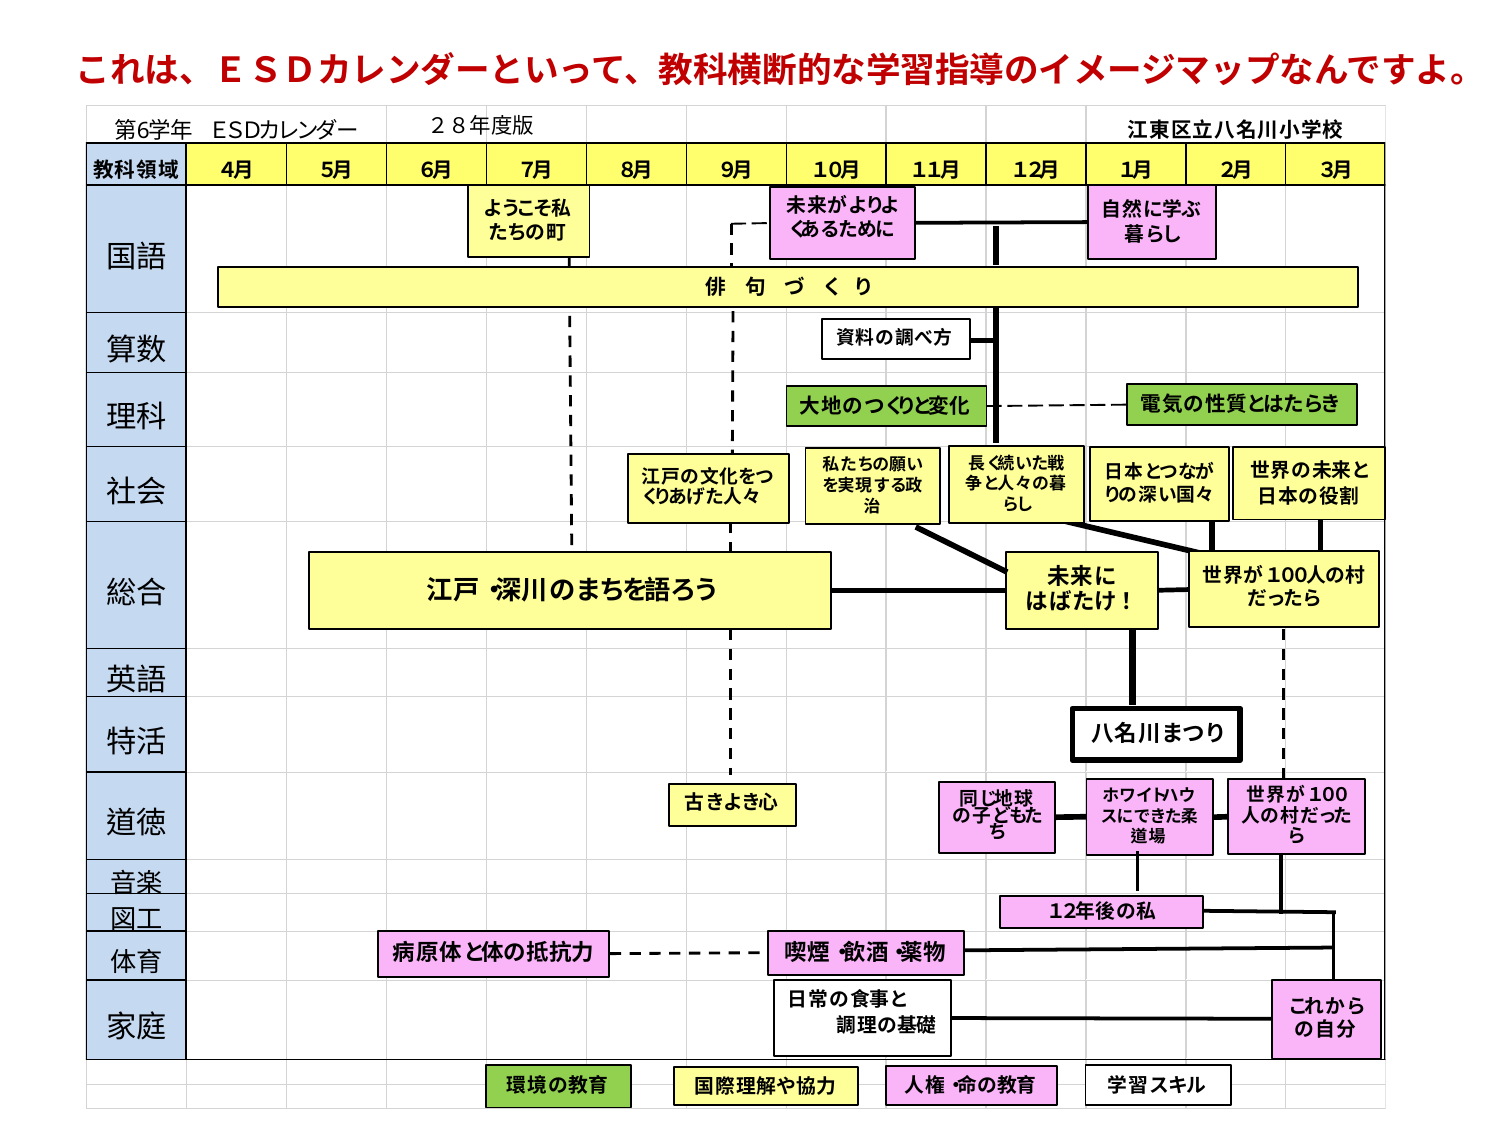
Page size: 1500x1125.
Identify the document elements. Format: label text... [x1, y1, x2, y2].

picture [85, 105, 1387, 1110]
text_box これは、ＥＳＤカレンダーといって、教科横断的な学習指導のイメージマップなんですよ。 [61, 40, 1500, 97]
text_box [57, 42, 1443, 1083]
